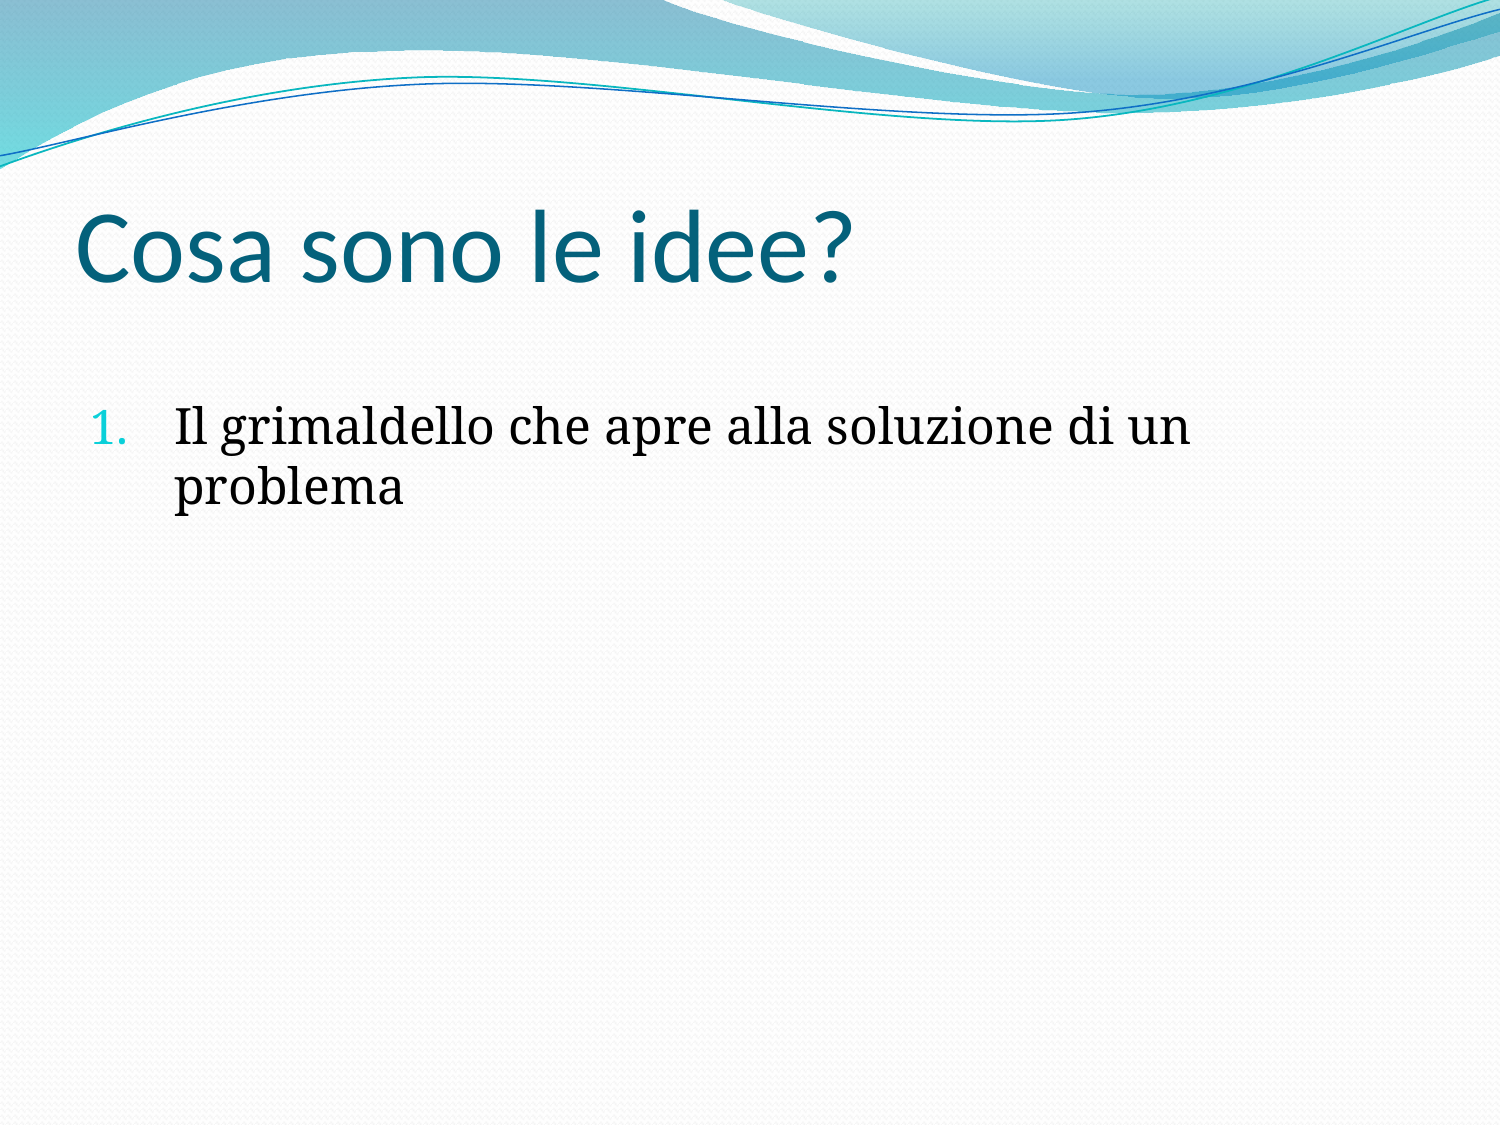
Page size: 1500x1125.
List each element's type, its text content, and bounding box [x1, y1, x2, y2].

list Il grimaldello che apre alla soluzione di un problema [75, 317, 1425, 1038]
title Cosa sono le idee? [75, 115, 1425, 303]
